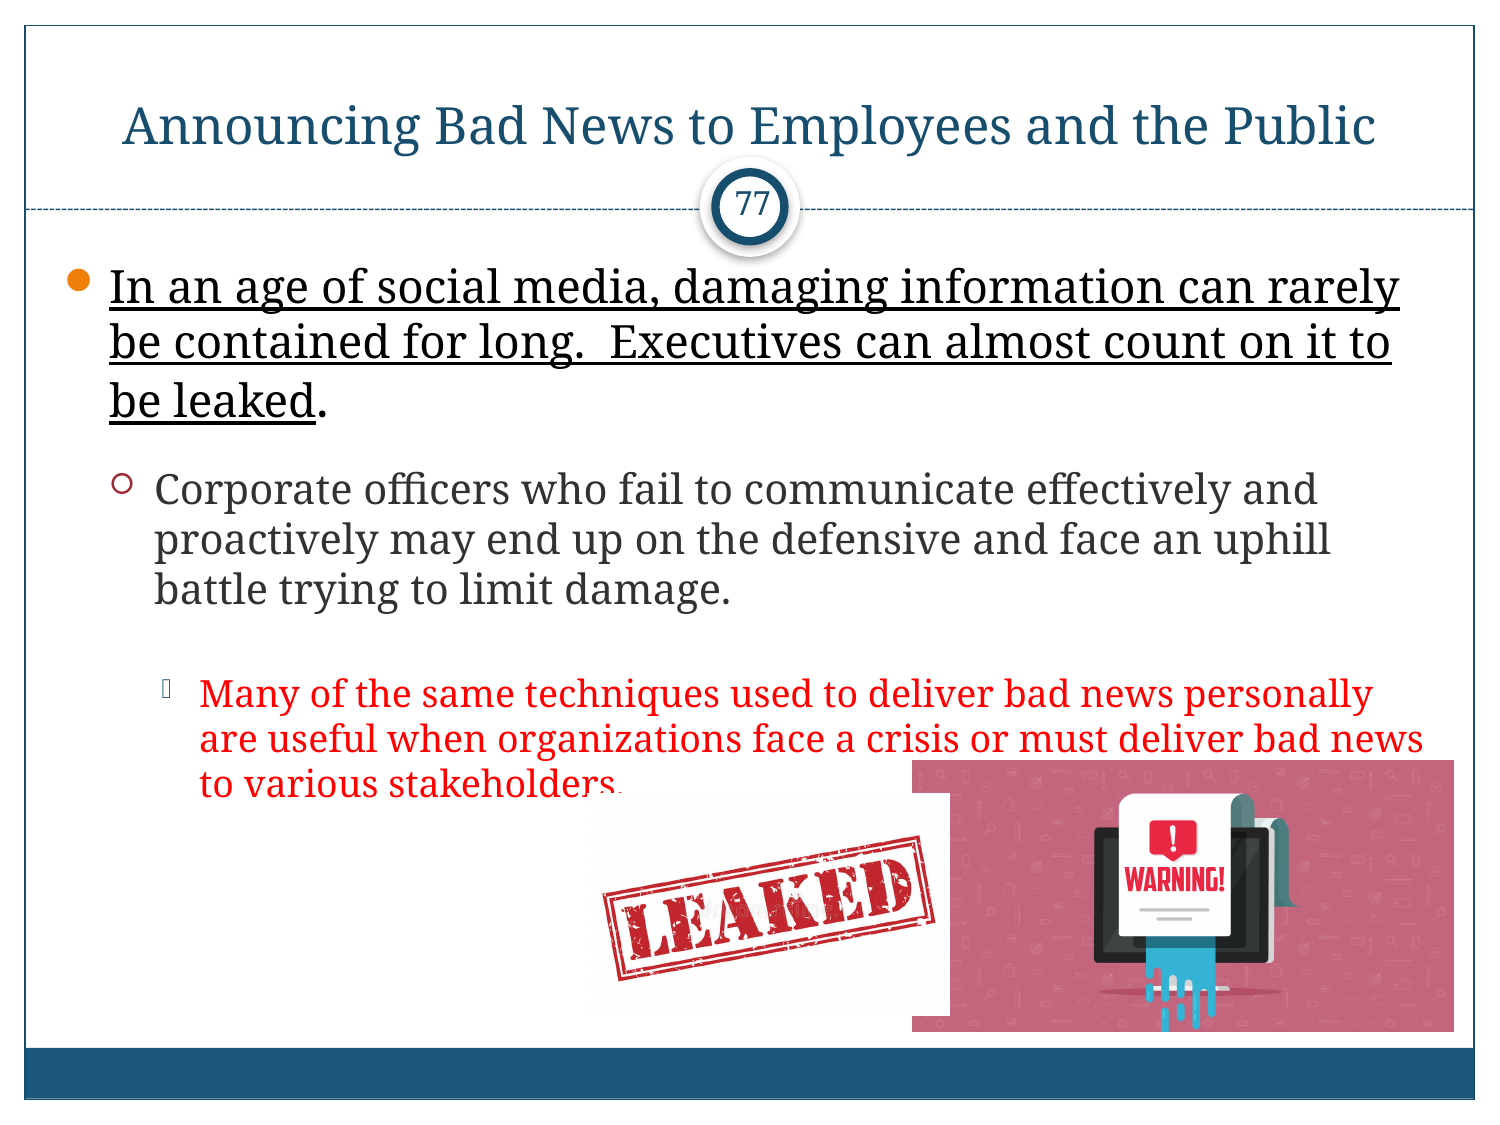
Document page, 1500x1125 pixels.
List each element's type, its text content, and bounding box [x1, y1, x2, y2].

list In an age of social media, damaging information can rarely be contained for long. Executives can almost count on it to be leaked. Corporate officers who fail to communicate effectively and proactively may end up on the defensive and face an uphill battle trying to limit damage. Many of the same techniques used to deliver bad news personally are useful when organizations face a crisis or must deliver bad news to various stakeholders. [49, 250, 1445, 1001]
picture [587, 760, 1454, 1032]
title Announcing Bad News to Employees and the Public [49, 37, 1450, 162]
slide_number 77 [715, 168, 791, 241]
